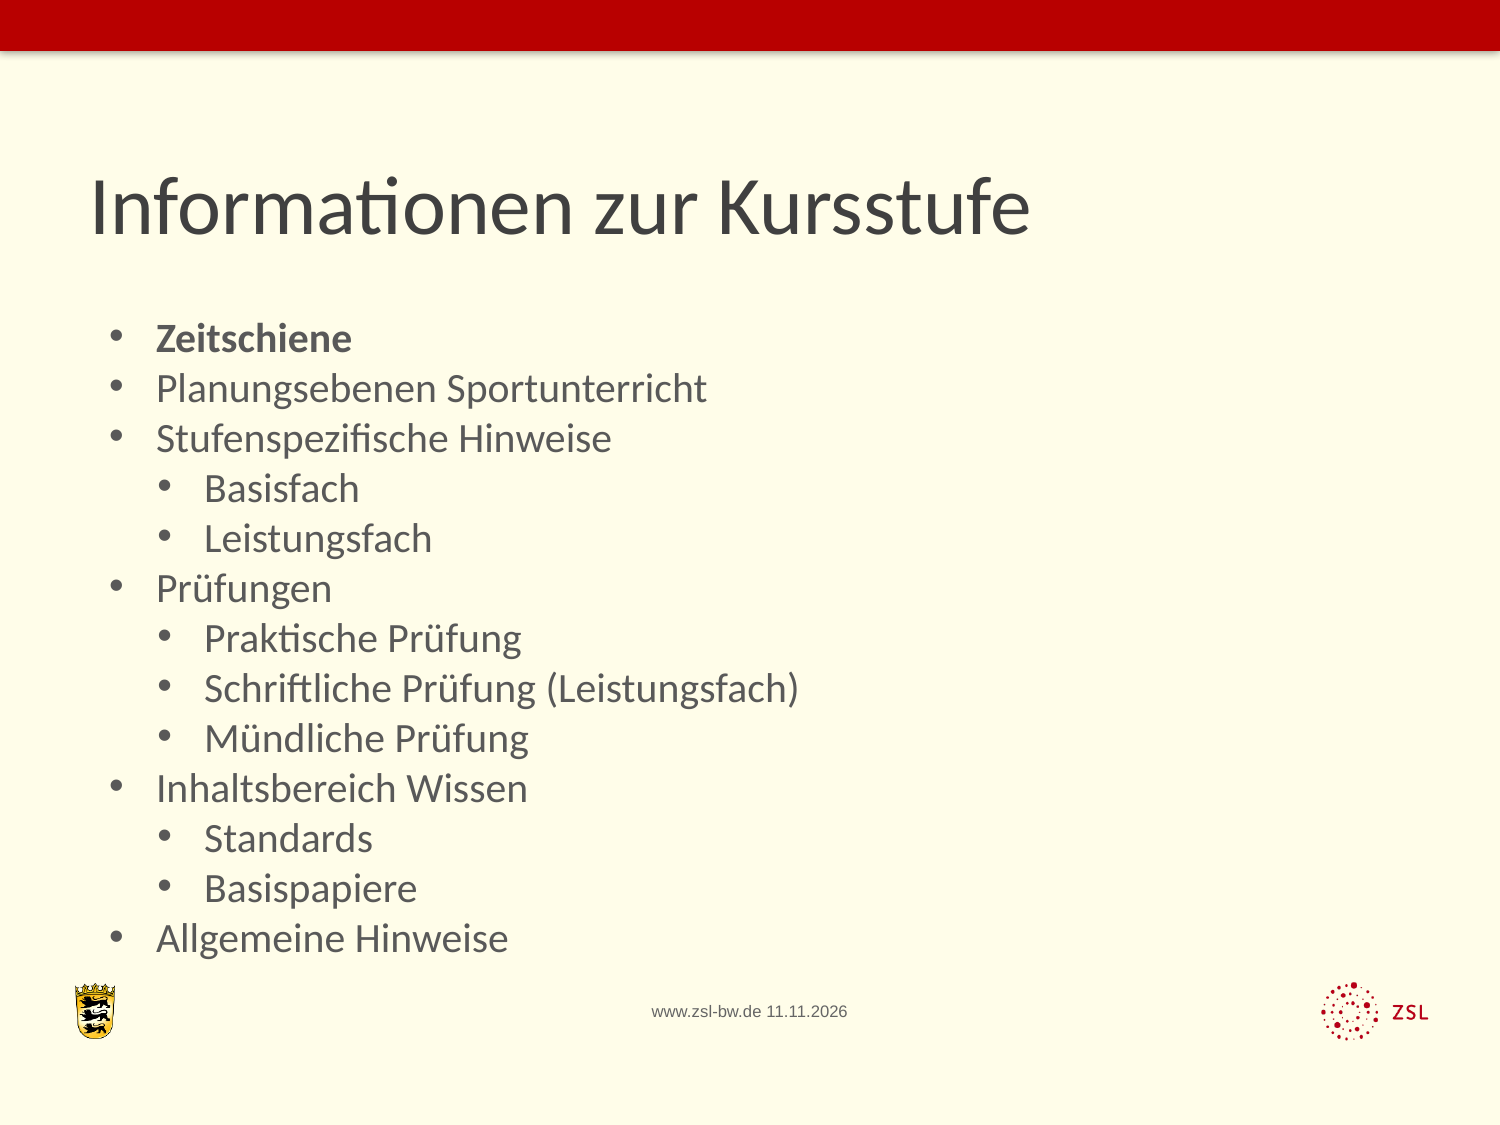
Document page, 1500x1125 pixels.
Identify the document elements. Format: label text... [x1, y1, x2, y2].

picture [73, 981, 117, 1041]
list Zeitschiene Planungsebenen Sportunterricht Stufenspezifische Hinweise Basisfach Leistungsfach Prüfungen Praktische Prüfung Schriftliche Prüfung (Leistungsfach) Mündliche Prüfung Inhaltsbereich Wissen Standards Basispapiere Allgemeine Hinweise [75, 302, 1425, 965]
picture [1320, 981, 1429, 1041]
title Informationen zur Kursstufe [75, 113, 1425, 289]
